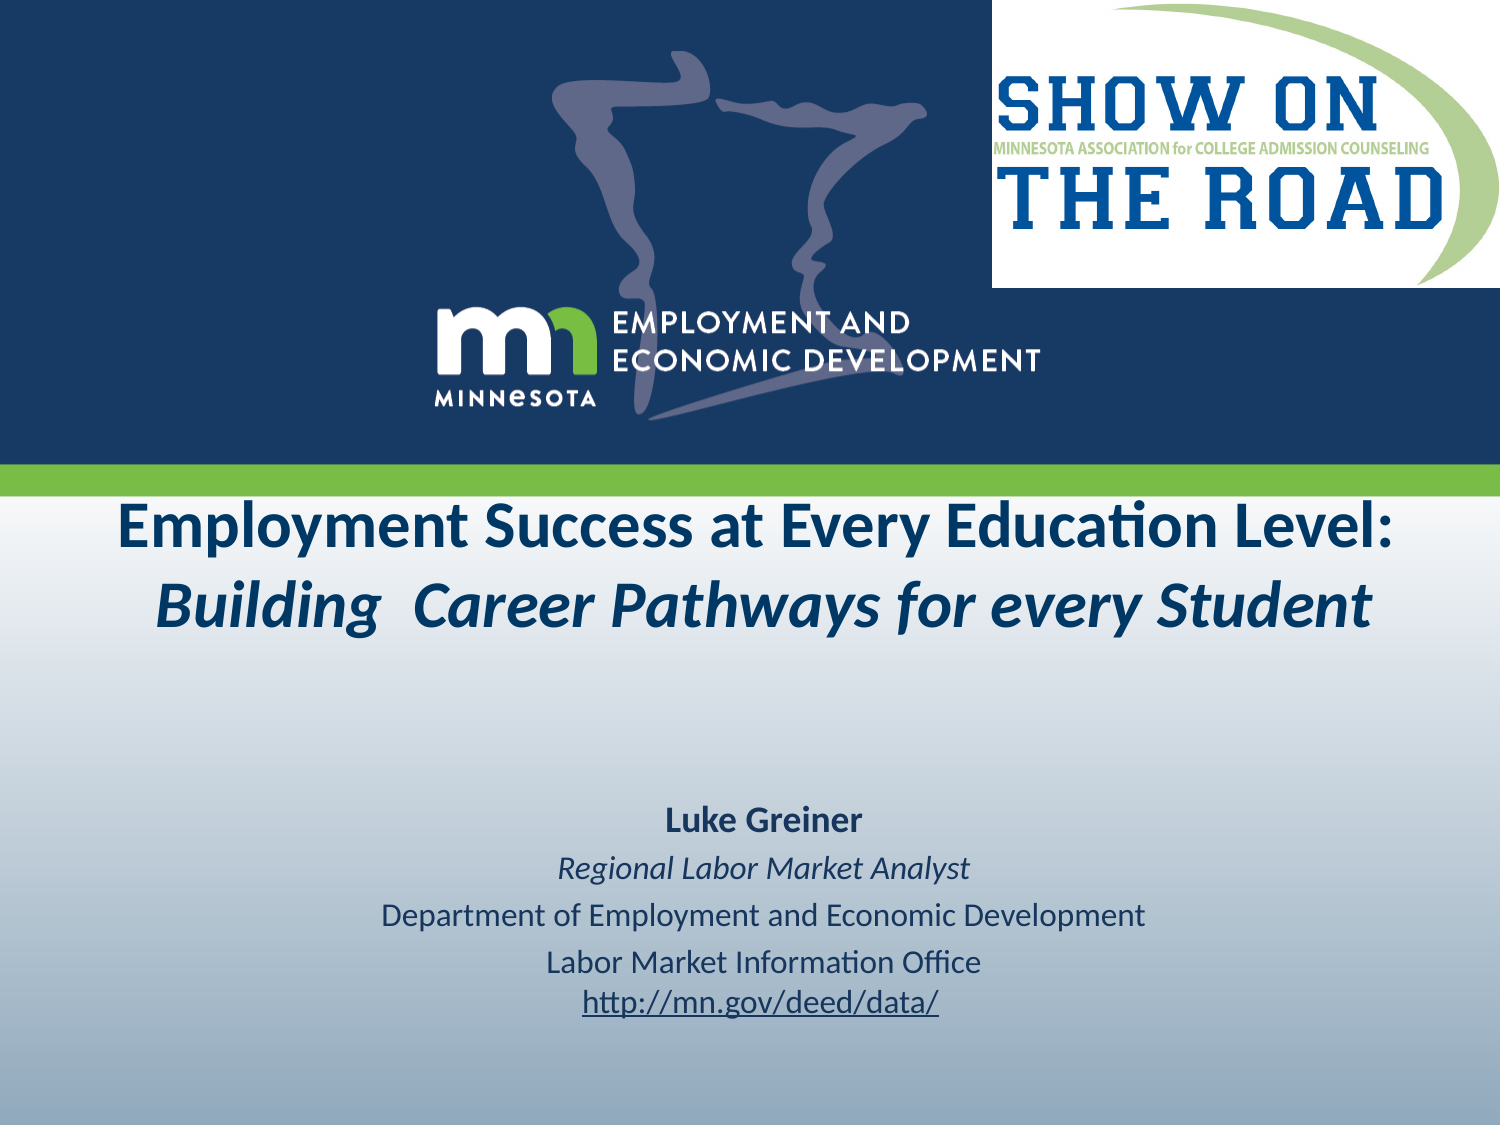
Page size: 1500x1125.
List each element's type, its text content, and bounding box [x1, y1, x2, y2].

picture [0, 0, 1500, 1125]
title Employment Success at Every Education Level: Building Career Pathways for every Student [101, 575, 1427, 707]
subtitle Luke Greiner Regional Labor Market Analyst Department of Employment and Economic Development Labor Market Information Office http://mn.gov/deed/data/ [101, 787, 1427, 1067]
